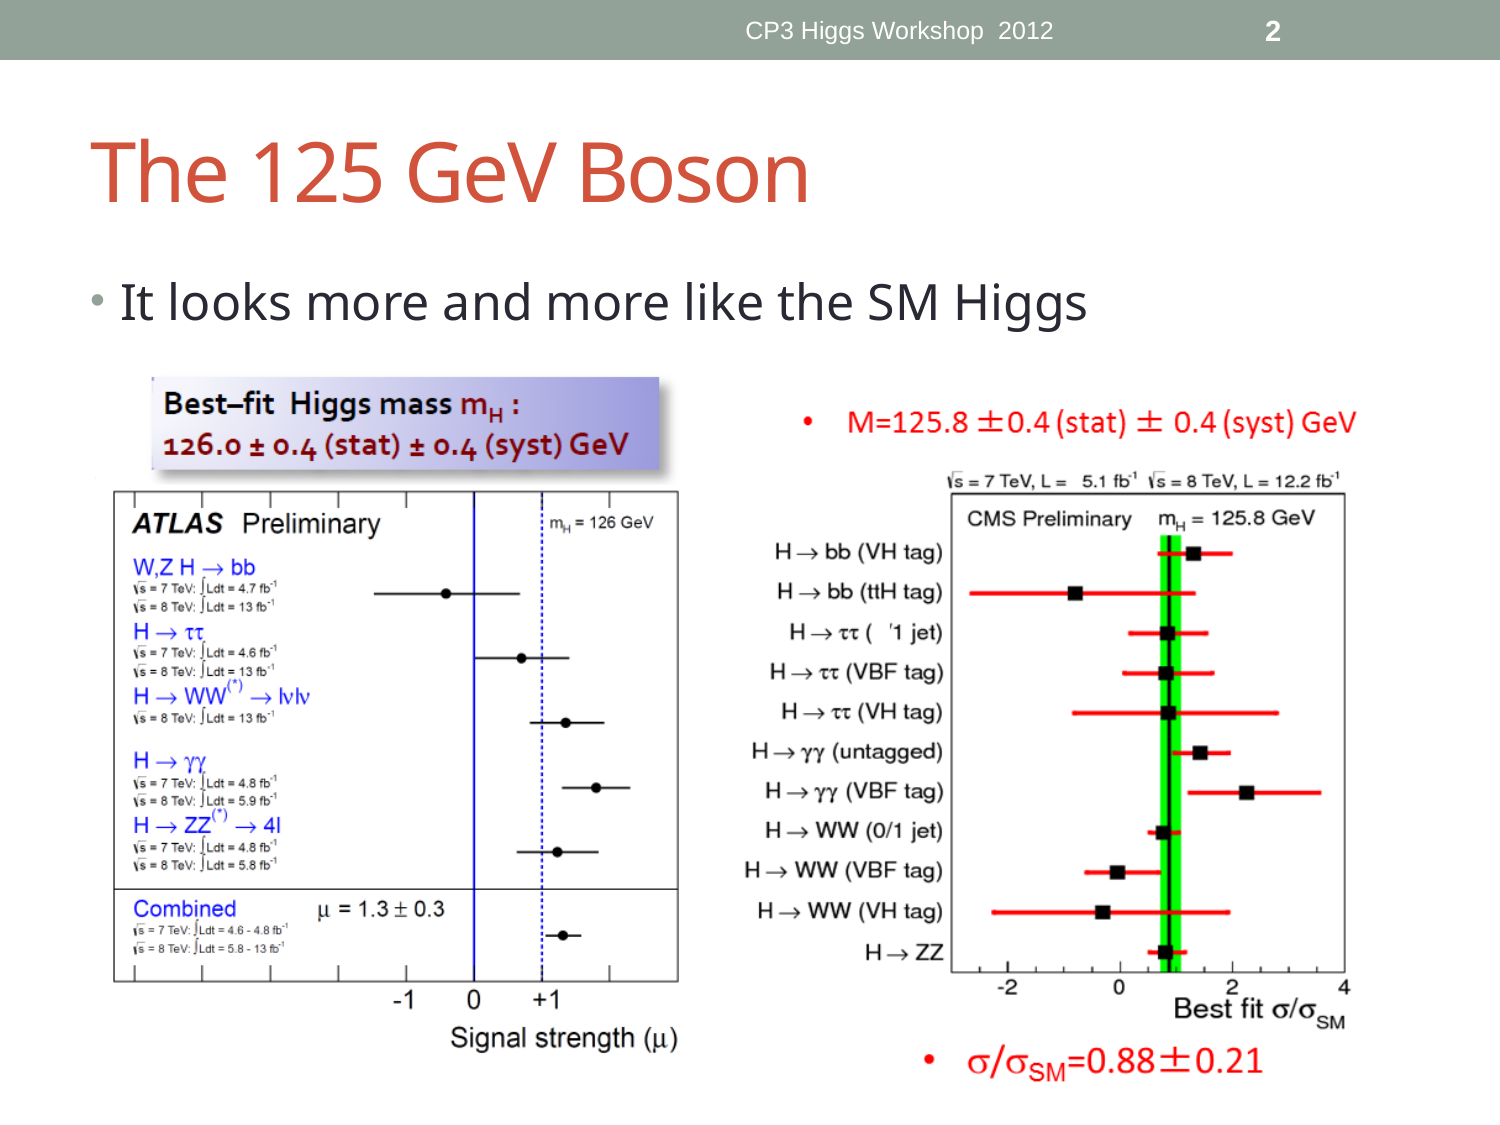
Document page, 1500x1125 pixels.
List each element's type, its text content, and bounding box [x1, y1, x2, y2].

title The 125 GeV Boson [75, 87, 1425, 250]
slide_number 2 [1250, 3, 1425, 57]
list It looks more and more like the SM Higgs [75, 262, 1425, 1063]
picture [94, 366, 1401, 1101]
footer CP3 Higgs Workshop 2012 [562, 3, 1238, 57]
